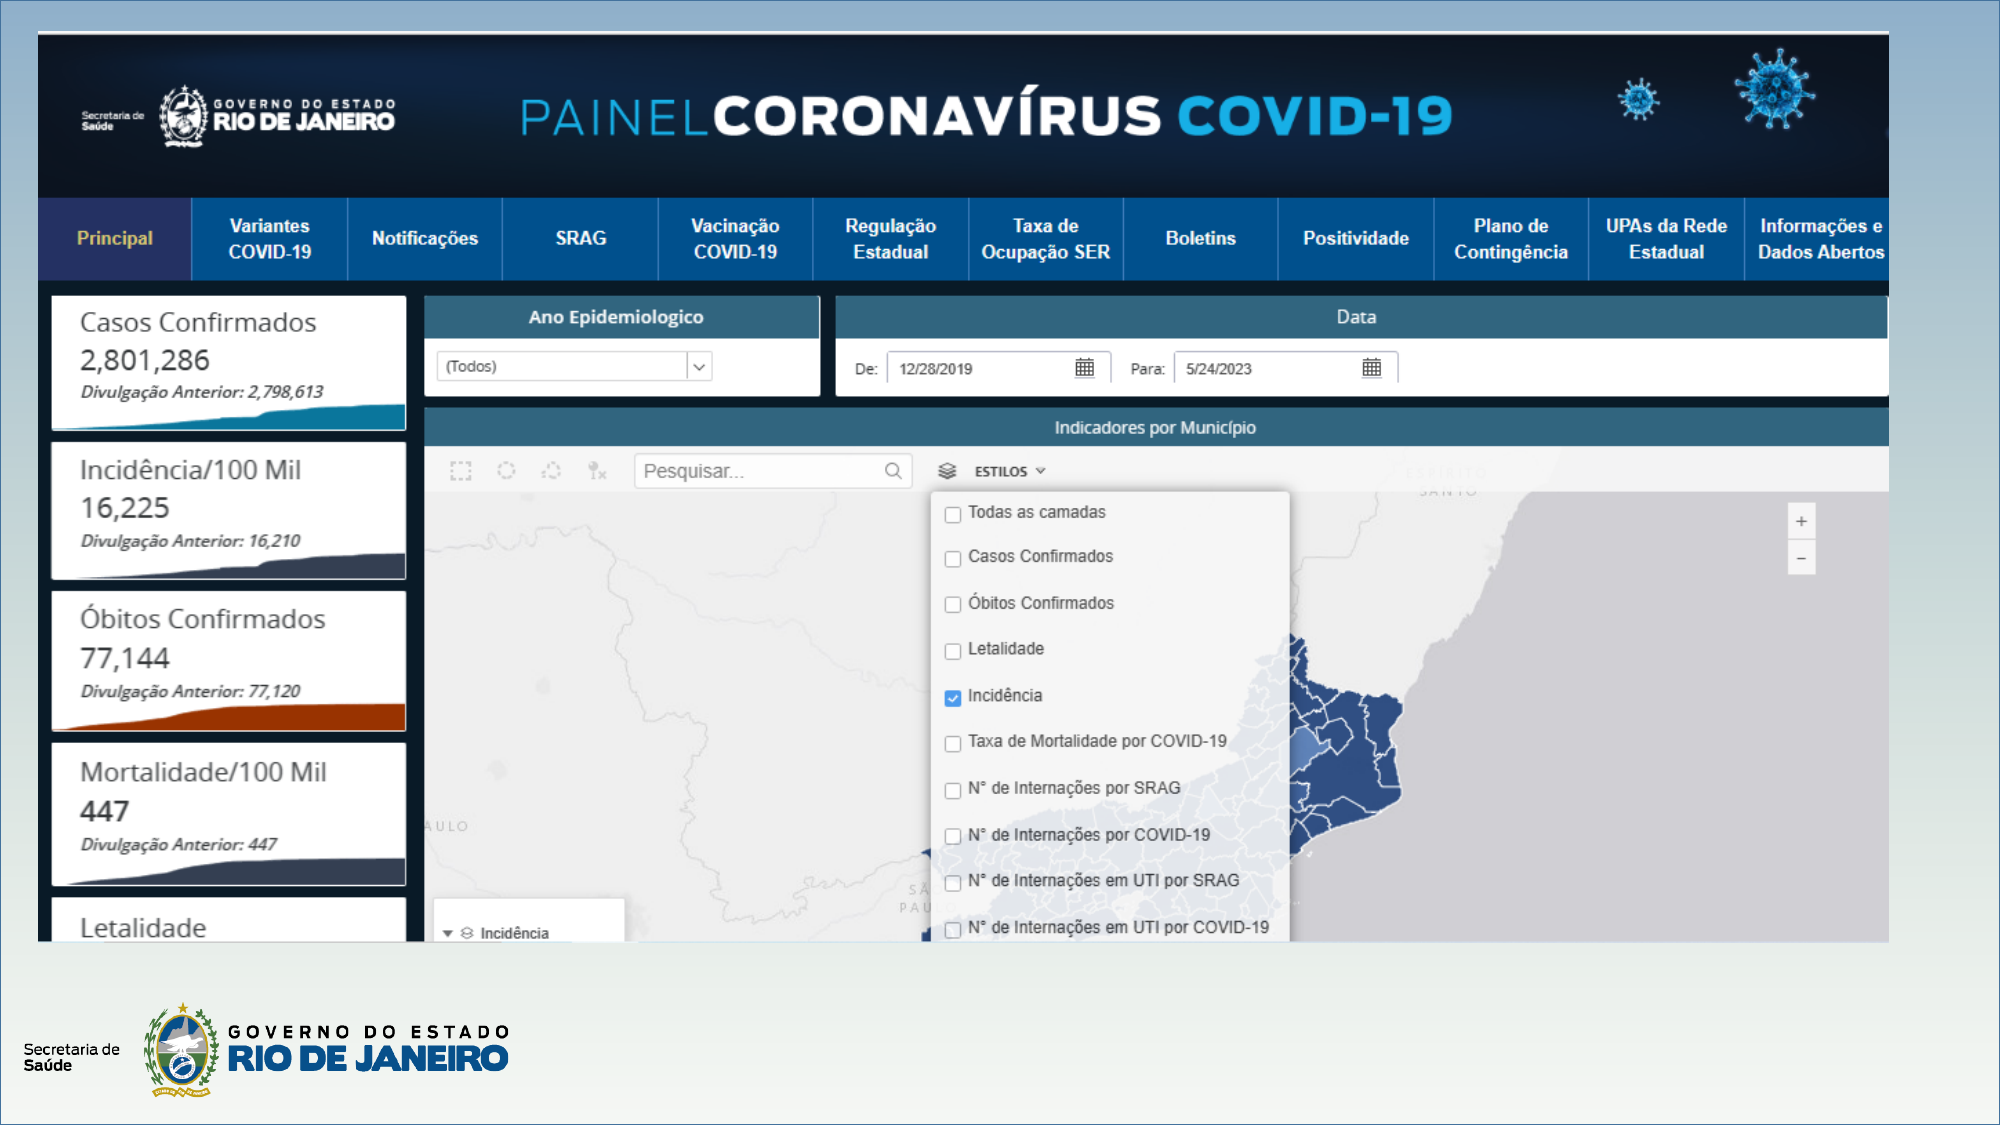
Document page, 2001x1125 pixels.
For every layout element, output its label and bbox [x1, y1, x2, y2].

text_box [0, 0, 2000, 1125]
picture [14, 985, 517, 1108]
list [38, 31, 1889, 943]
